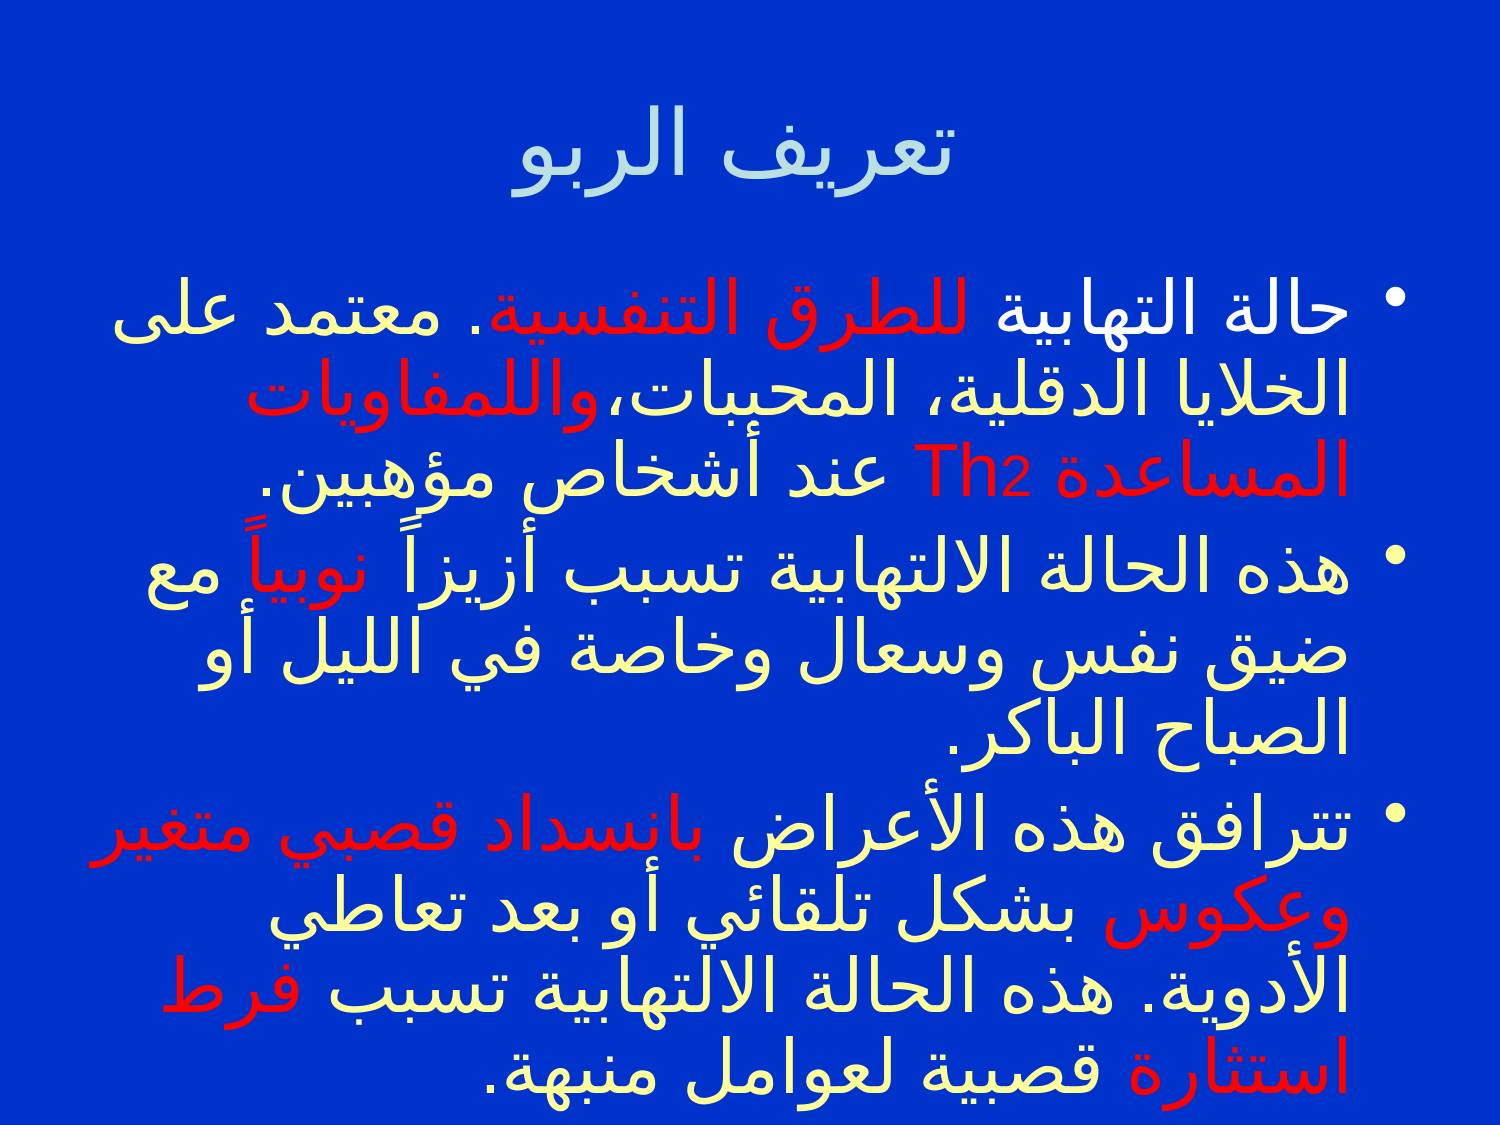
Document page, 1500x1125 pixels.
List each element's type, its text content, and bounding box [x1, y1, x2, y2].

title تعريف الربو [74, 44, 1426, 233]
list حالة التهابية للطرق التنفسية. معتمد على الخلايا الدقلية، المحببات،واللمفاويات المساعدة Th2 عند أشخاص مؤهبين. هذه الحالة الالتهابية تسبب أزيزاً نوبياً مع ضيق نفس وسعال وخاصة في الليل أو الصباح الباكر. تترافق هذه الأعراض بانسداد قصبي متغير وعكوس بشكل تلقائي أو بعد تعاطي الأدوية. هذه الحالة الالتهابية تسبب فرط استثارة قصبية لعوامل منبهة. [74, 262, 1426, 1006]
